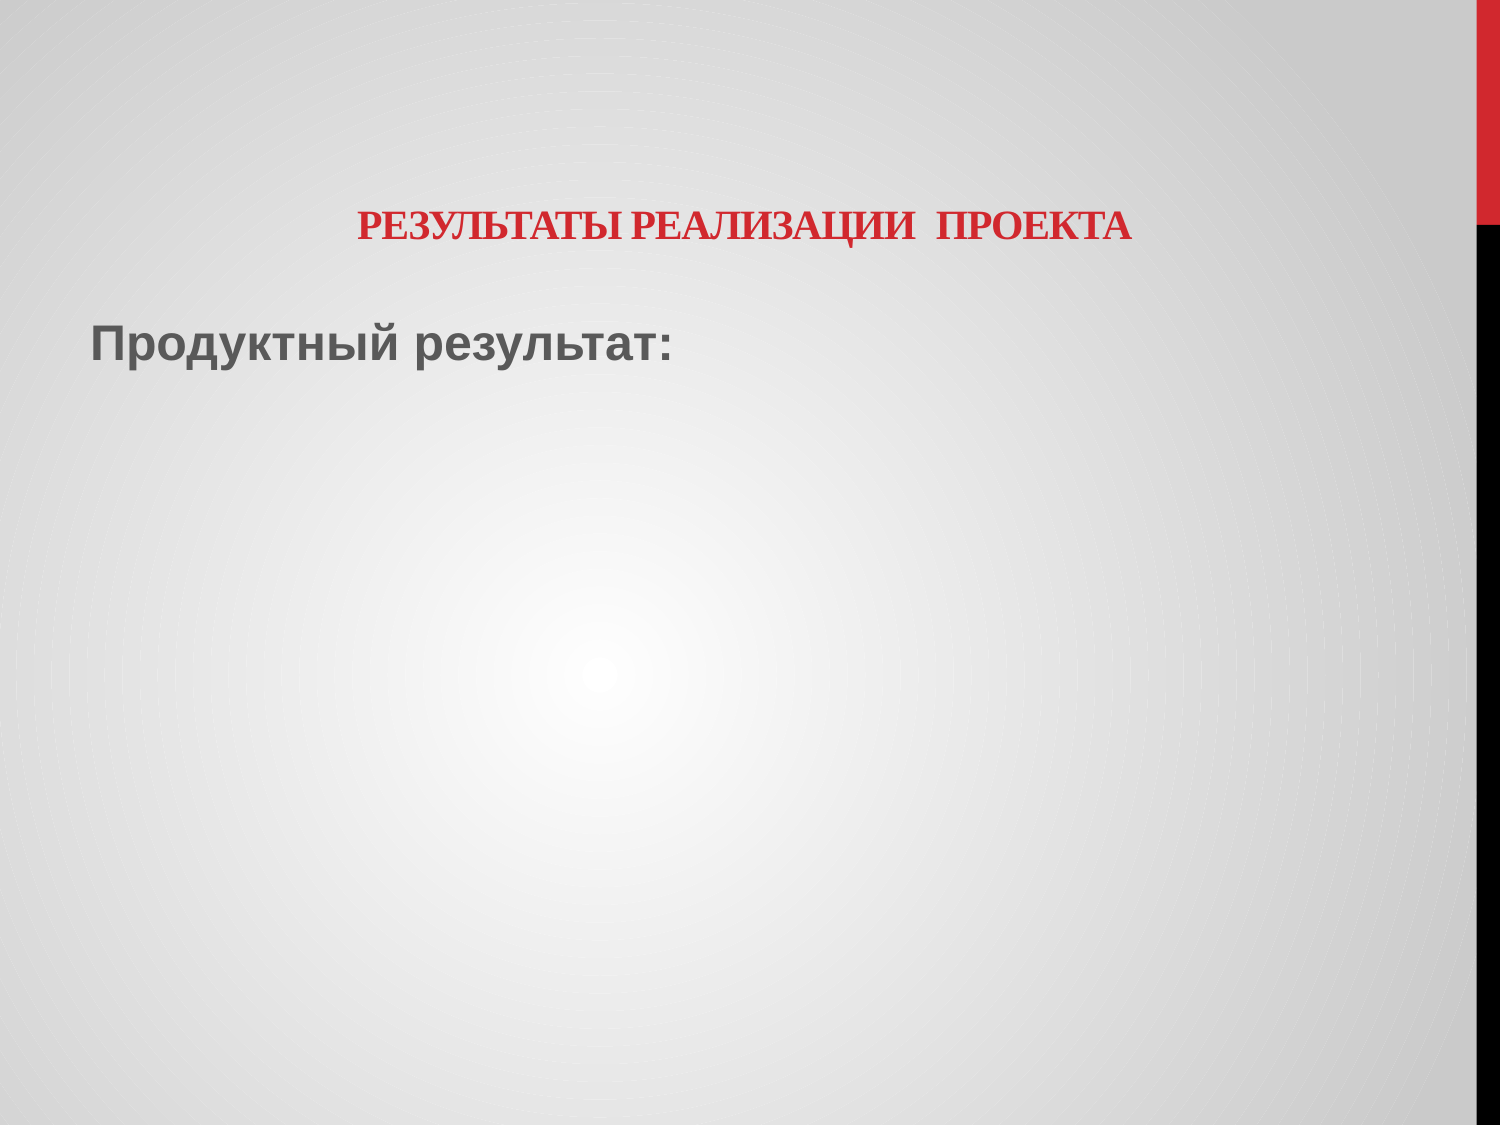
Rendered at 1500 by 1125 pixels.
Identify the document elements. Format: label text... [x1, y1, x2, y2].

title Результаты реализации проекта [76, 30, 1414, 256]
list Продуктный результат: [75, 302, 1325, 1005]
